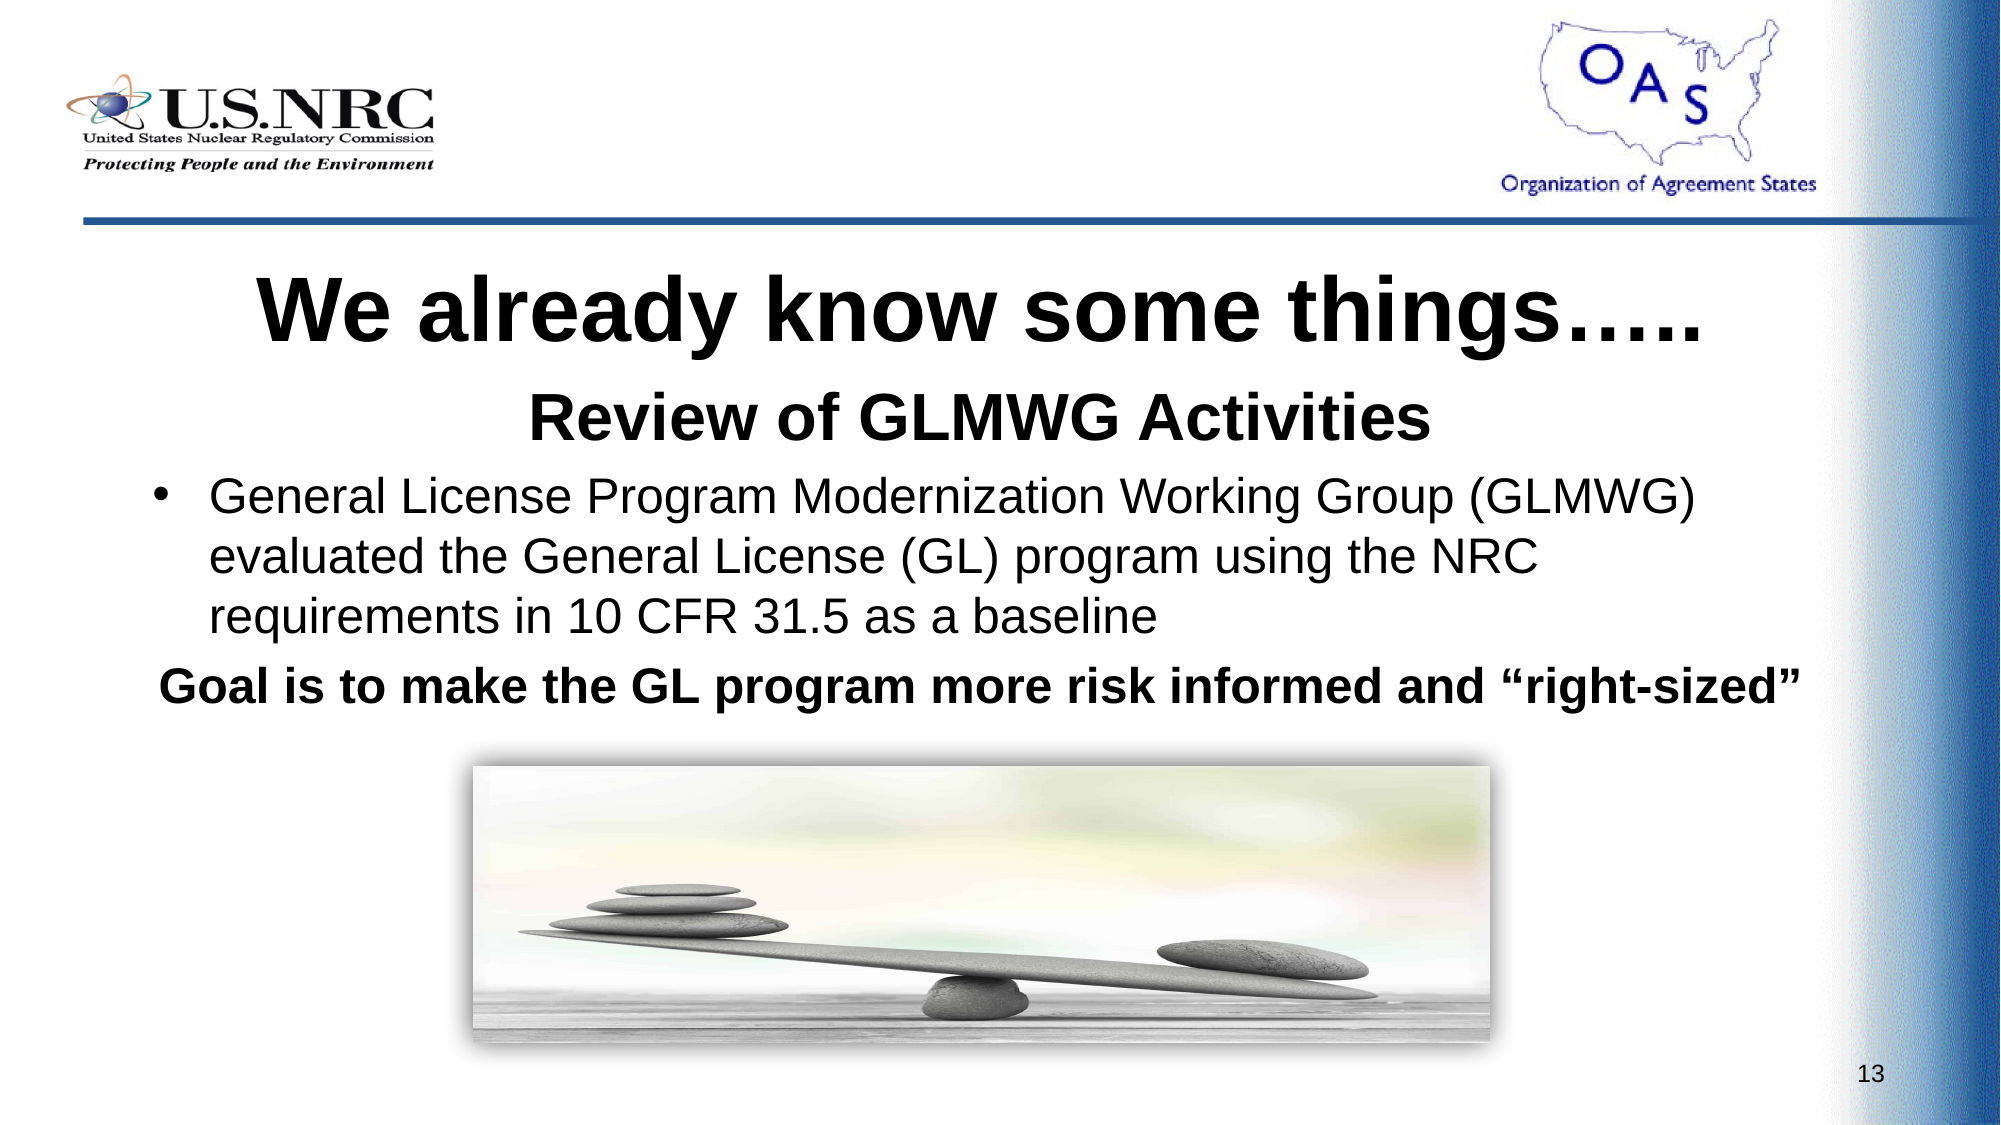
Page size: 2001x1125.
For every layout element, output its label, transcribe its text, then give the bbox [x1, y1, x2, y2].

list We already know some things….. Review of GLMWG Activities General License Program Modernization Working Group (GLMWG) evaluated the General License (GL) program using the NRC requirements in 10 CFR 31.5 as a baseline Goal is to make the GL program more risk informed and “right-sized” [137, 242, 1826, 956]
picture [1493, 0, 2000, 217]
slide_number 13 [1433, 1042, 1900, 1103]
picture [66, 74, 434, 172]
picture [473, 766, 1490, 1043]
picture [1800, 225, 2000, 1125]
